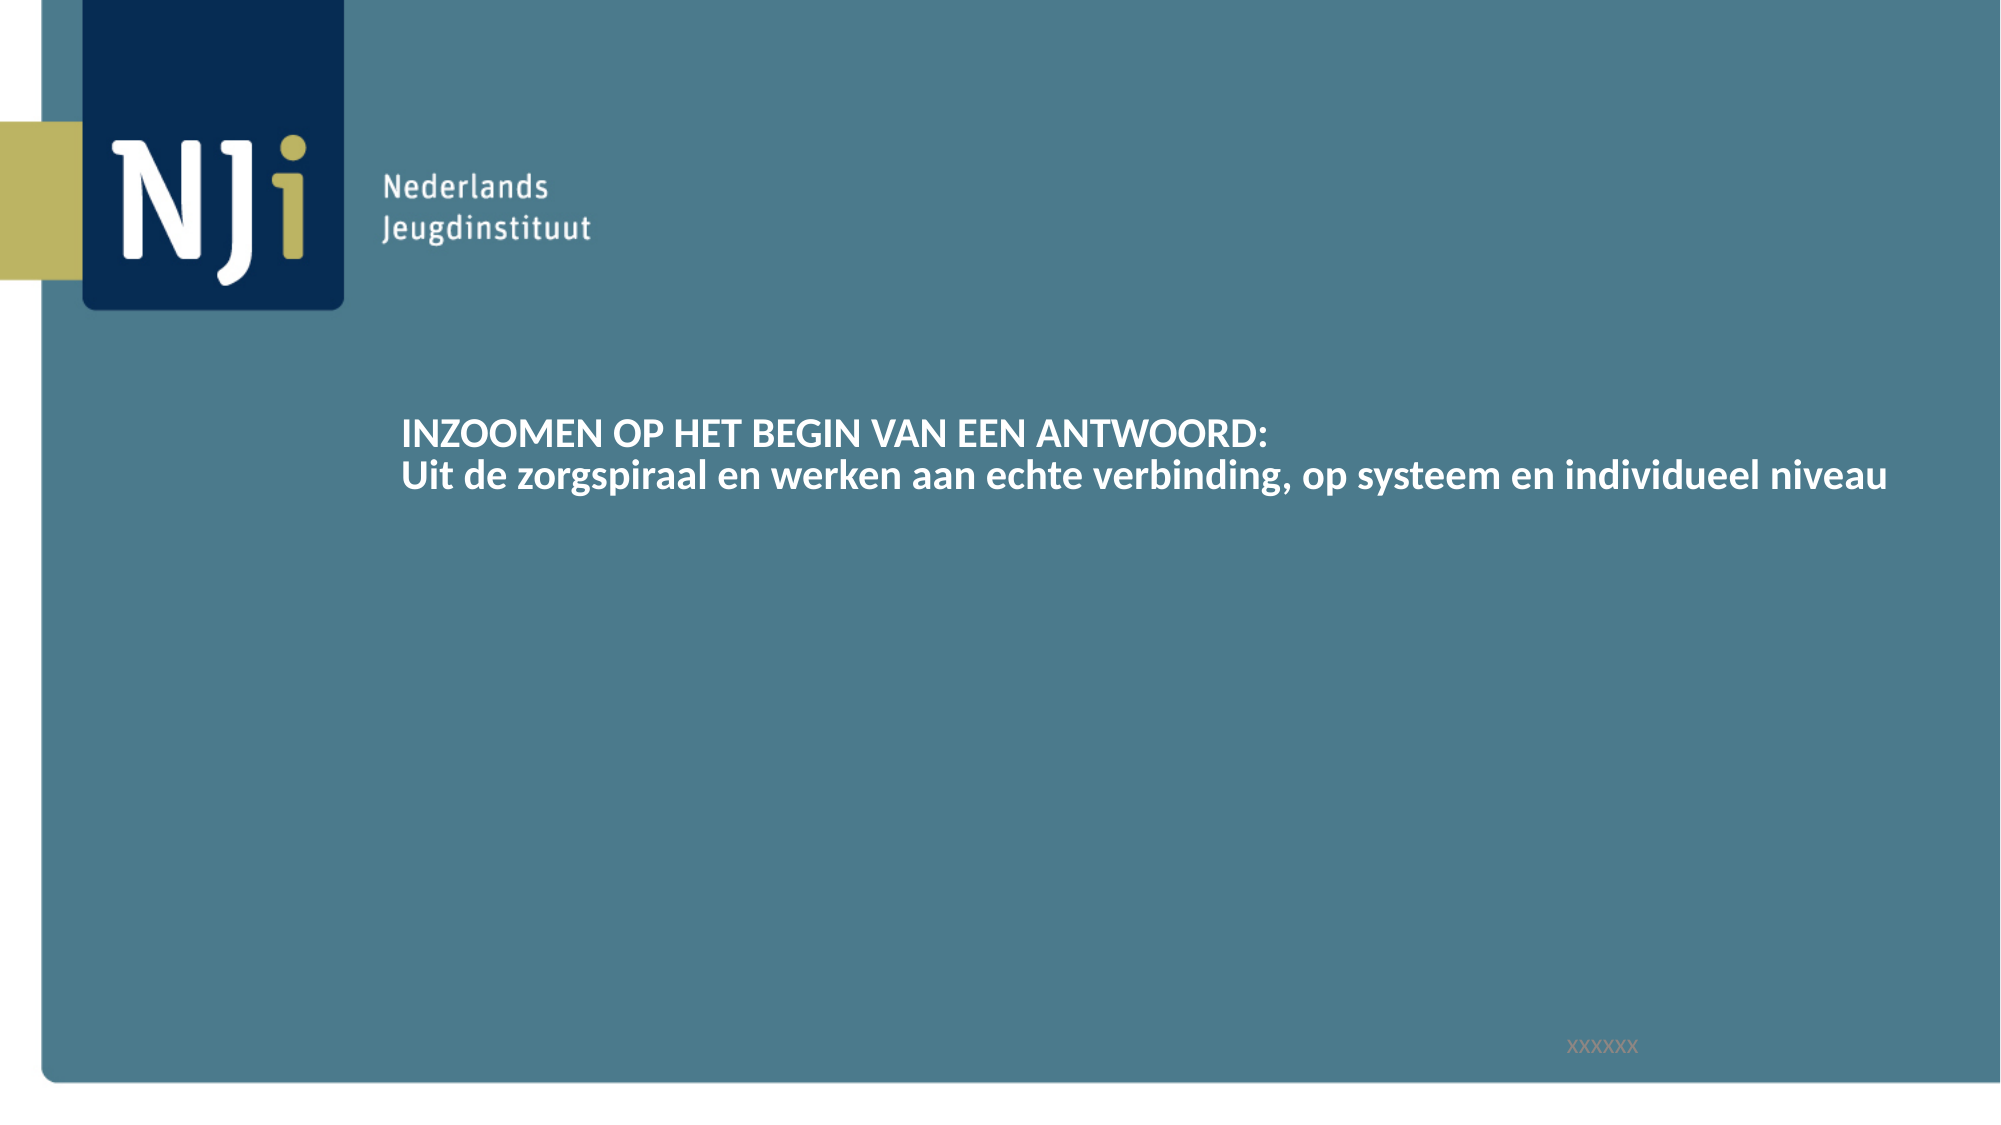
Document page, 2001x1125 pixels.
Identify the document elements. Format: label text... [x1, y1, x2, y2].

footer xxxxxx [1566, 1026, 1912, 1076]
title INZOOMEN OP HET BEGIN VAN EEN ANTWOORD: Uit de zorgspiraal en werken aan echte verbinding, op systeem en individueel niveau [385, 405, 1912, 520]
picture [0, 0, 2001, 1125]
